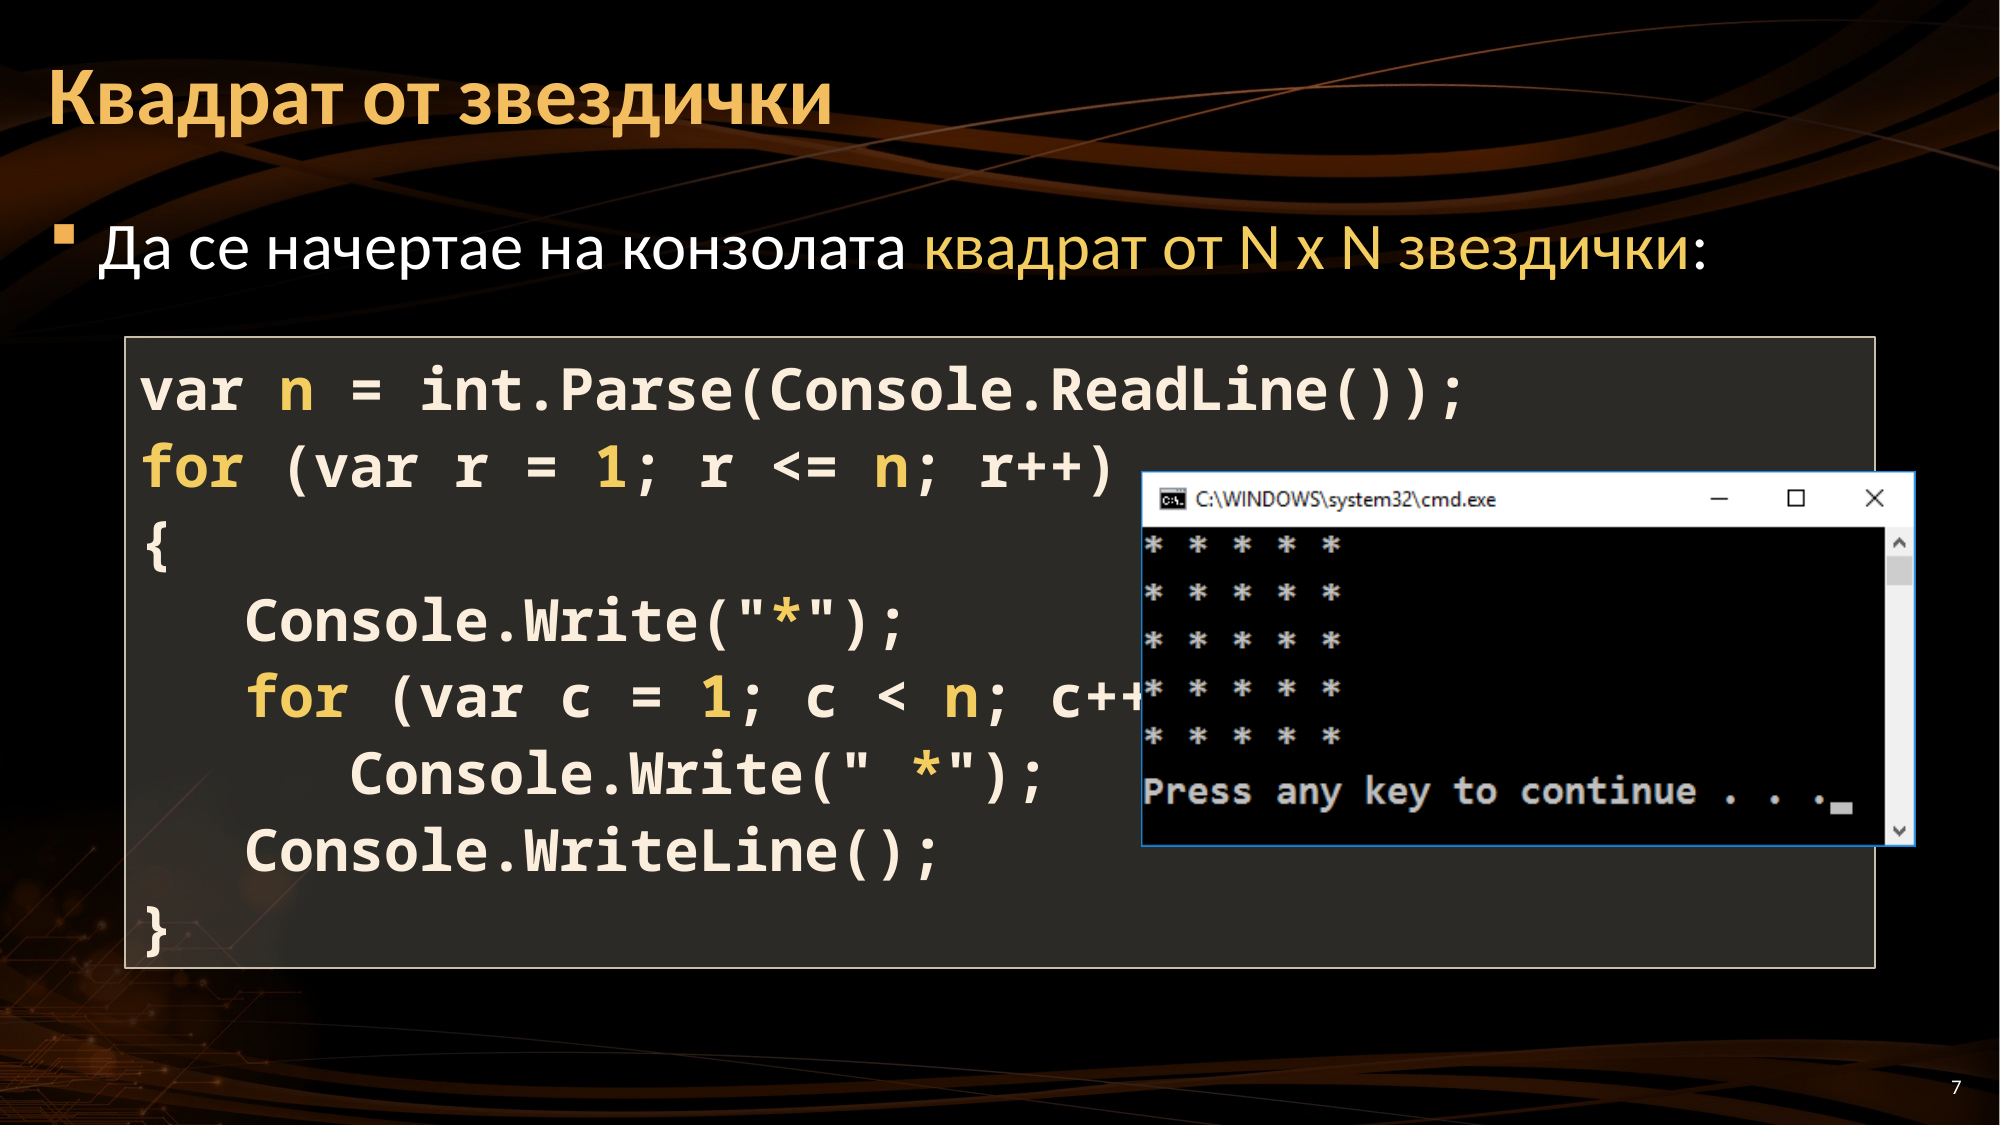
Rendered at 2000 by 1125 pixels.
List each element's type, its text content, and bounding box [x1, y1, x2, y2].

slide_number 7 [1897, 1070, 1968, 1103]
text_box var n = int.Parse(Console.ReadLine()); for (var r = 1; r <= n; r++) { Console.Write("*"); for (var c = 1; c < n; c++) Console.Write(" *"); Console.WriteLine(); } [124, 337, 1875, 968]
list Да се начертае на конзолата квадрат от N x N звездички: [31, 188, 1968, 1103]
picture [0, 0, 2000, 1125]
title Квадрат от звездички [30, 6, 1968, 189]
